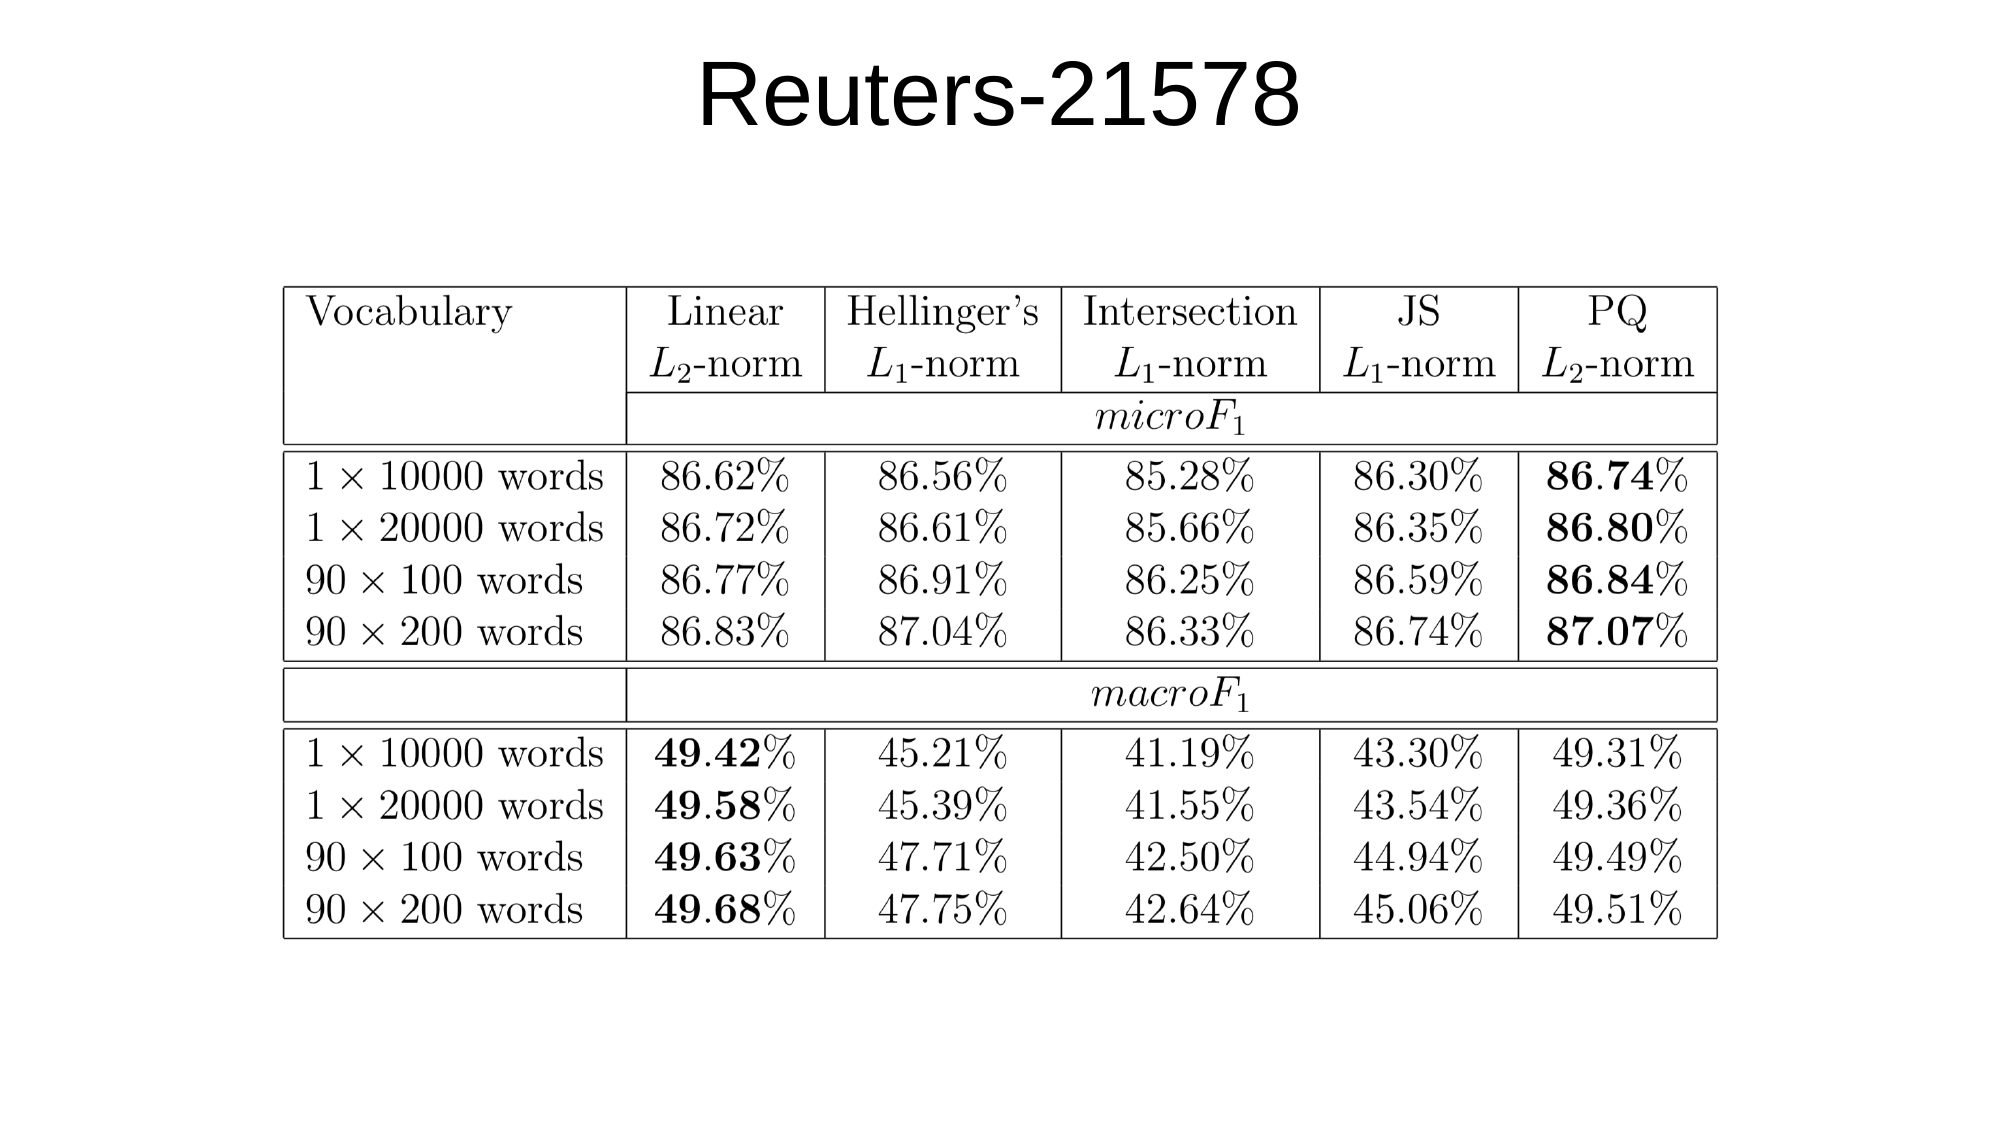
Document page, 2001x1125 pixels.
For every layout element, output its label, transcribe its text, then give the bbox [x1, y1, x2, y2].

title Reuters-21578 [324, 24, 1675, 153]
picture [277, 280, 1723, 944]
